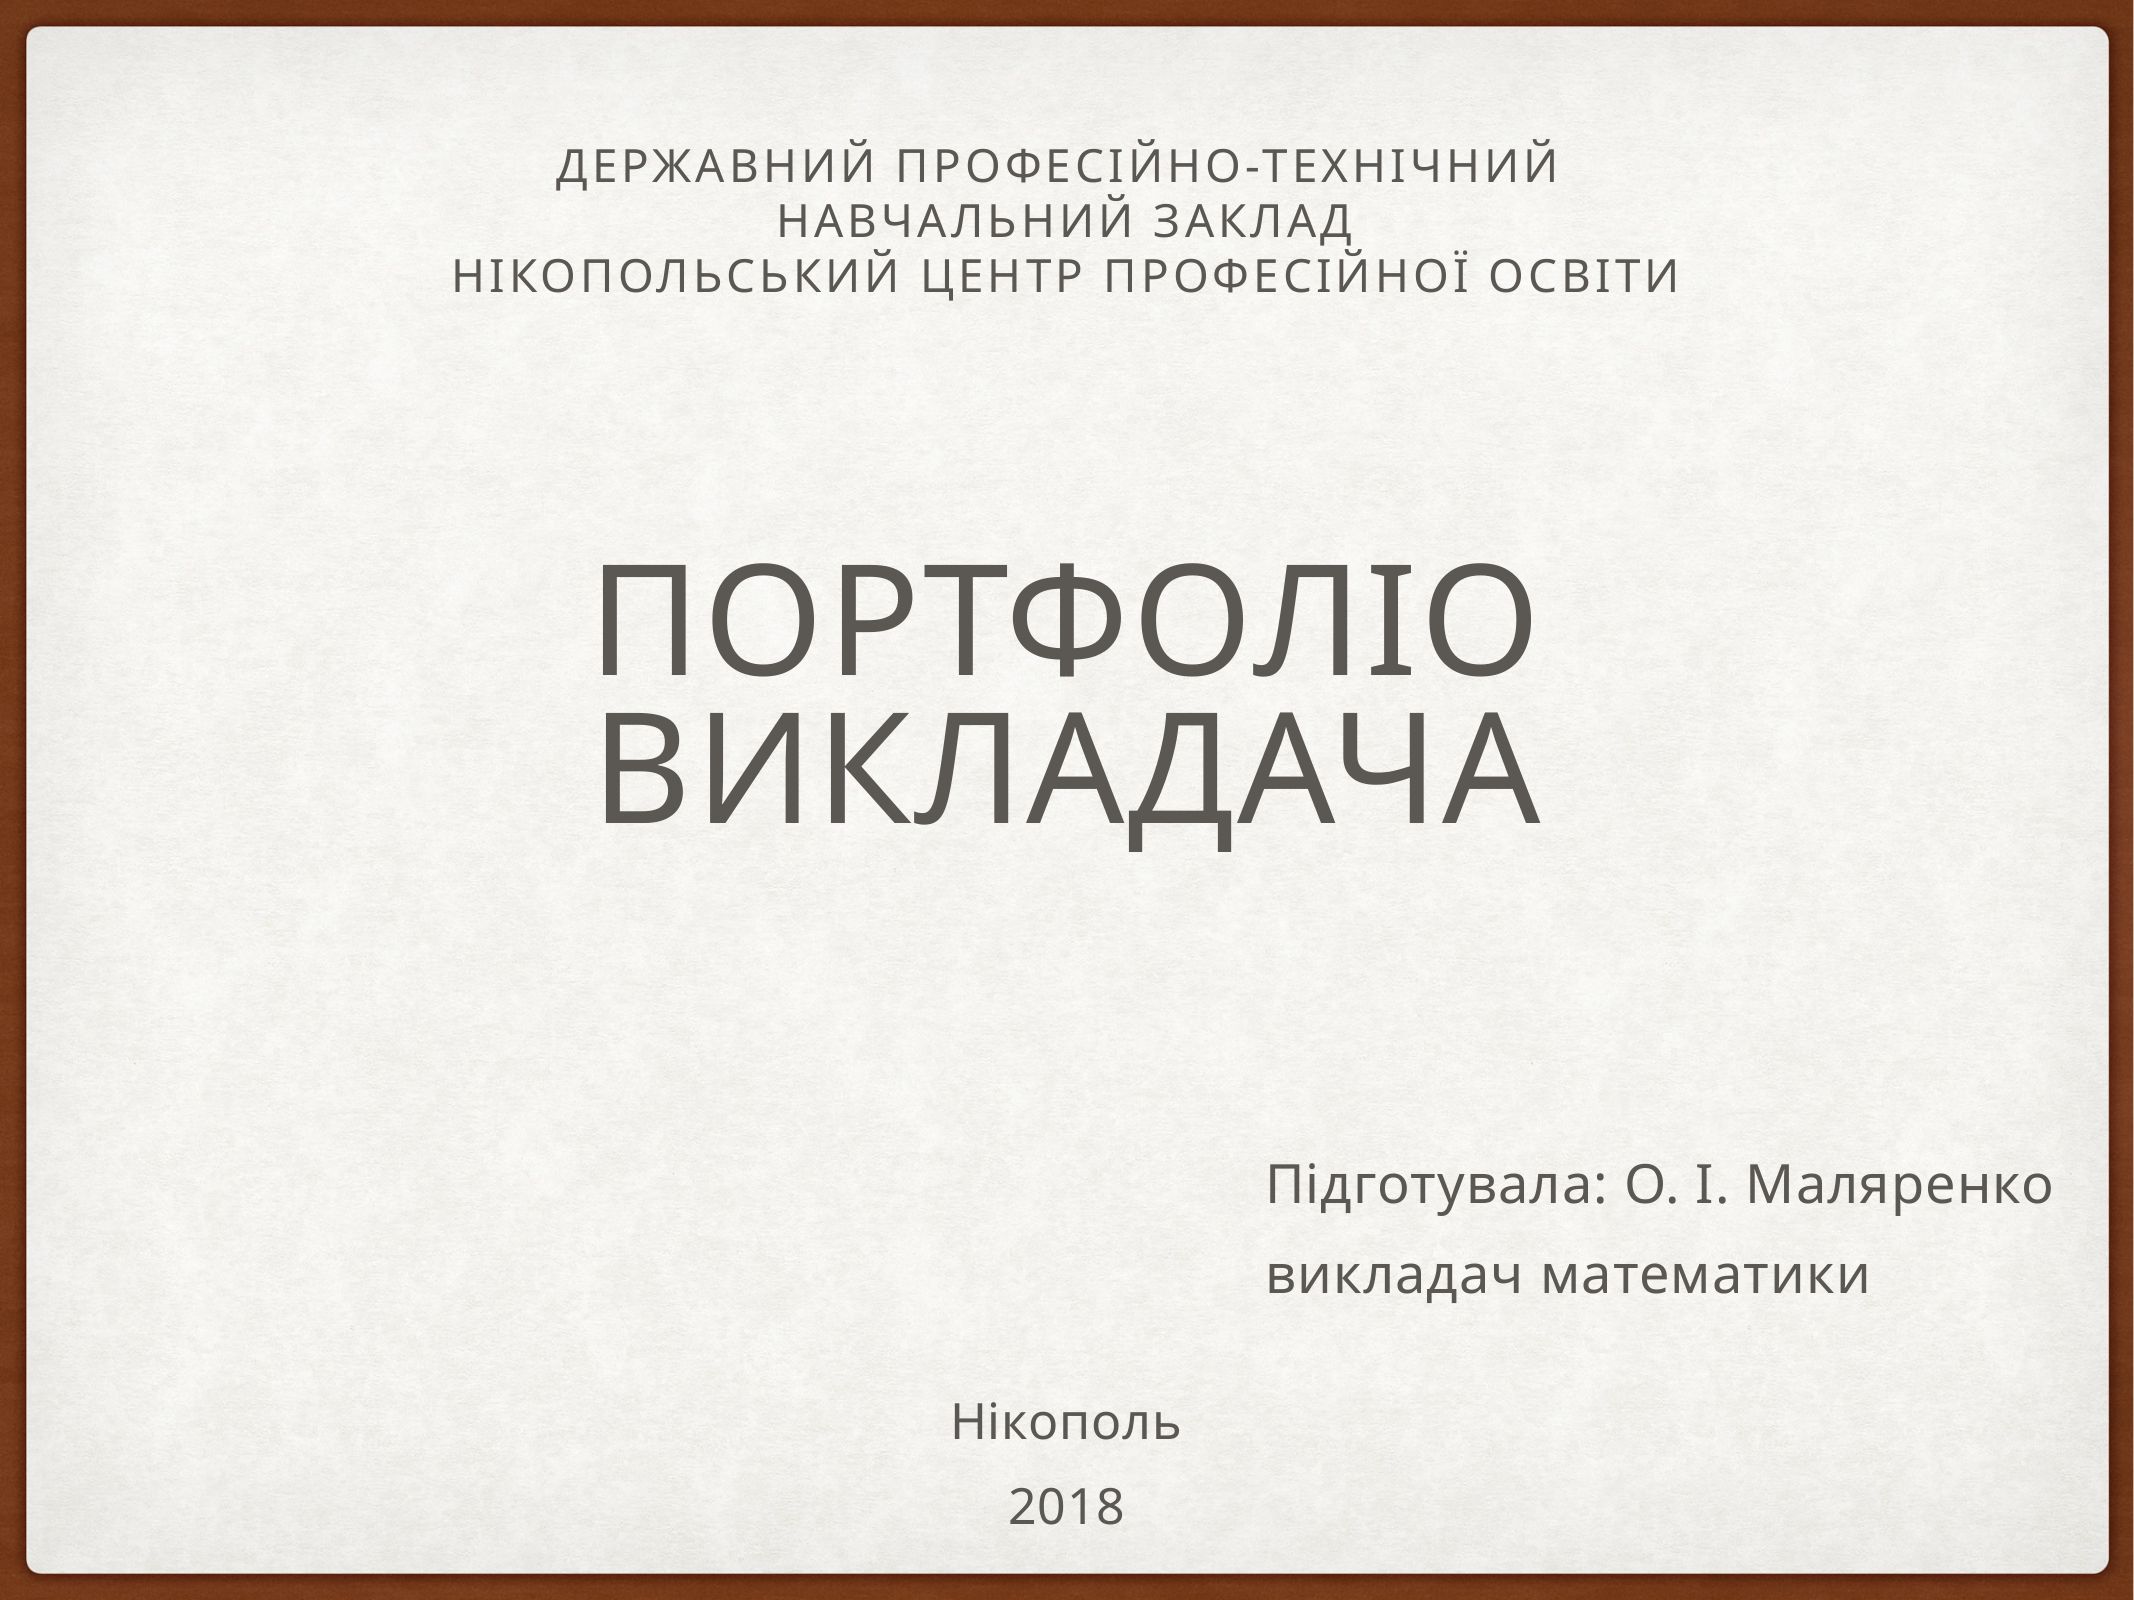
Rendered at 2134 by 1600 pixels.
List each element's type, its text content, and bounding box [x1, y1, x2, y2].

text_box Нікополь 2018 [941, 1381, 1192, 1543]
text_box Портфоліо викладача [466, 546, 1668, 864]
title ДЕРЖАВНИЙ ПРОФЕСІЙНО-ТЕХНІЧНИЙ НАВЧАЛЬНИЙ ЗАКЛАД НІКОПОЛЬСЬКИЙ ЦЕНТР ПРОФЕСІЙНОЇ ОСВІТИ [109, 127, 2024, 423]
picture [0, 0, 2134, 1600]
text_box Підготувала: О. І. Маляренко викладач математики [1256, 1141, 2079, 1313]
